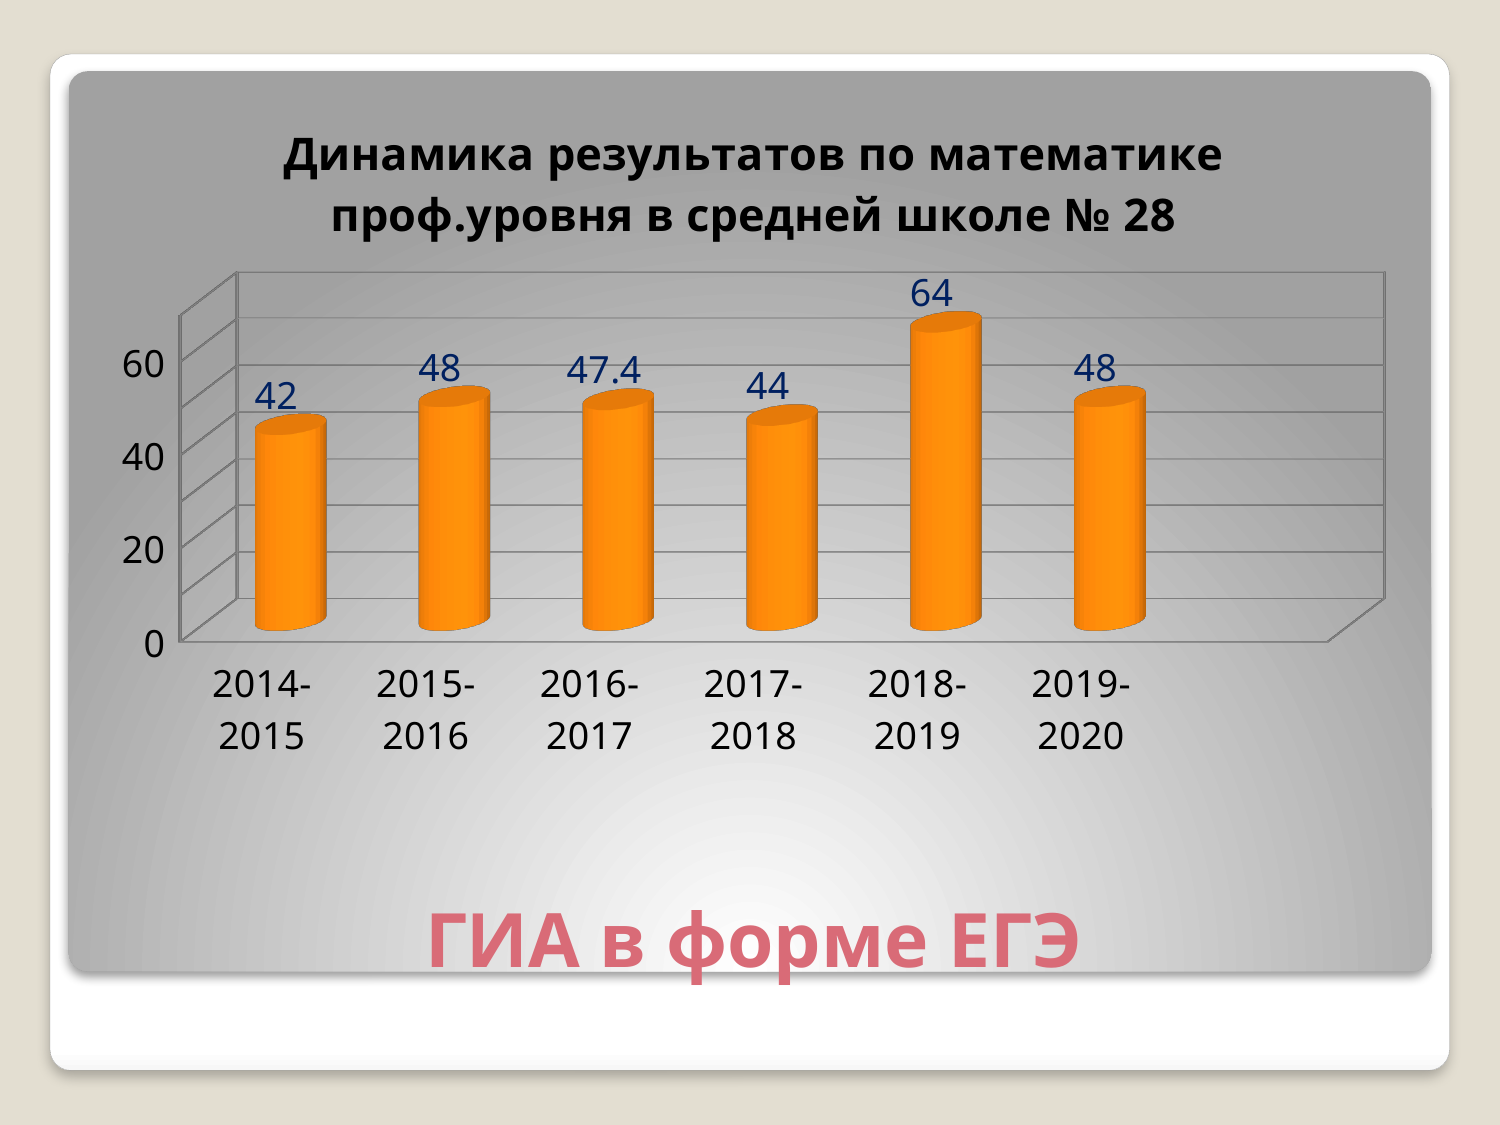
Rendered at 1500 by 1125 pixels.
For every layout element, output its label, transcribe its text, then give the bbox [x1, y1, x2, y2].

title ГИА в форме ЕГЭ [82, 817, 1425, 990]
chart [82, 86, 1426, 775]
